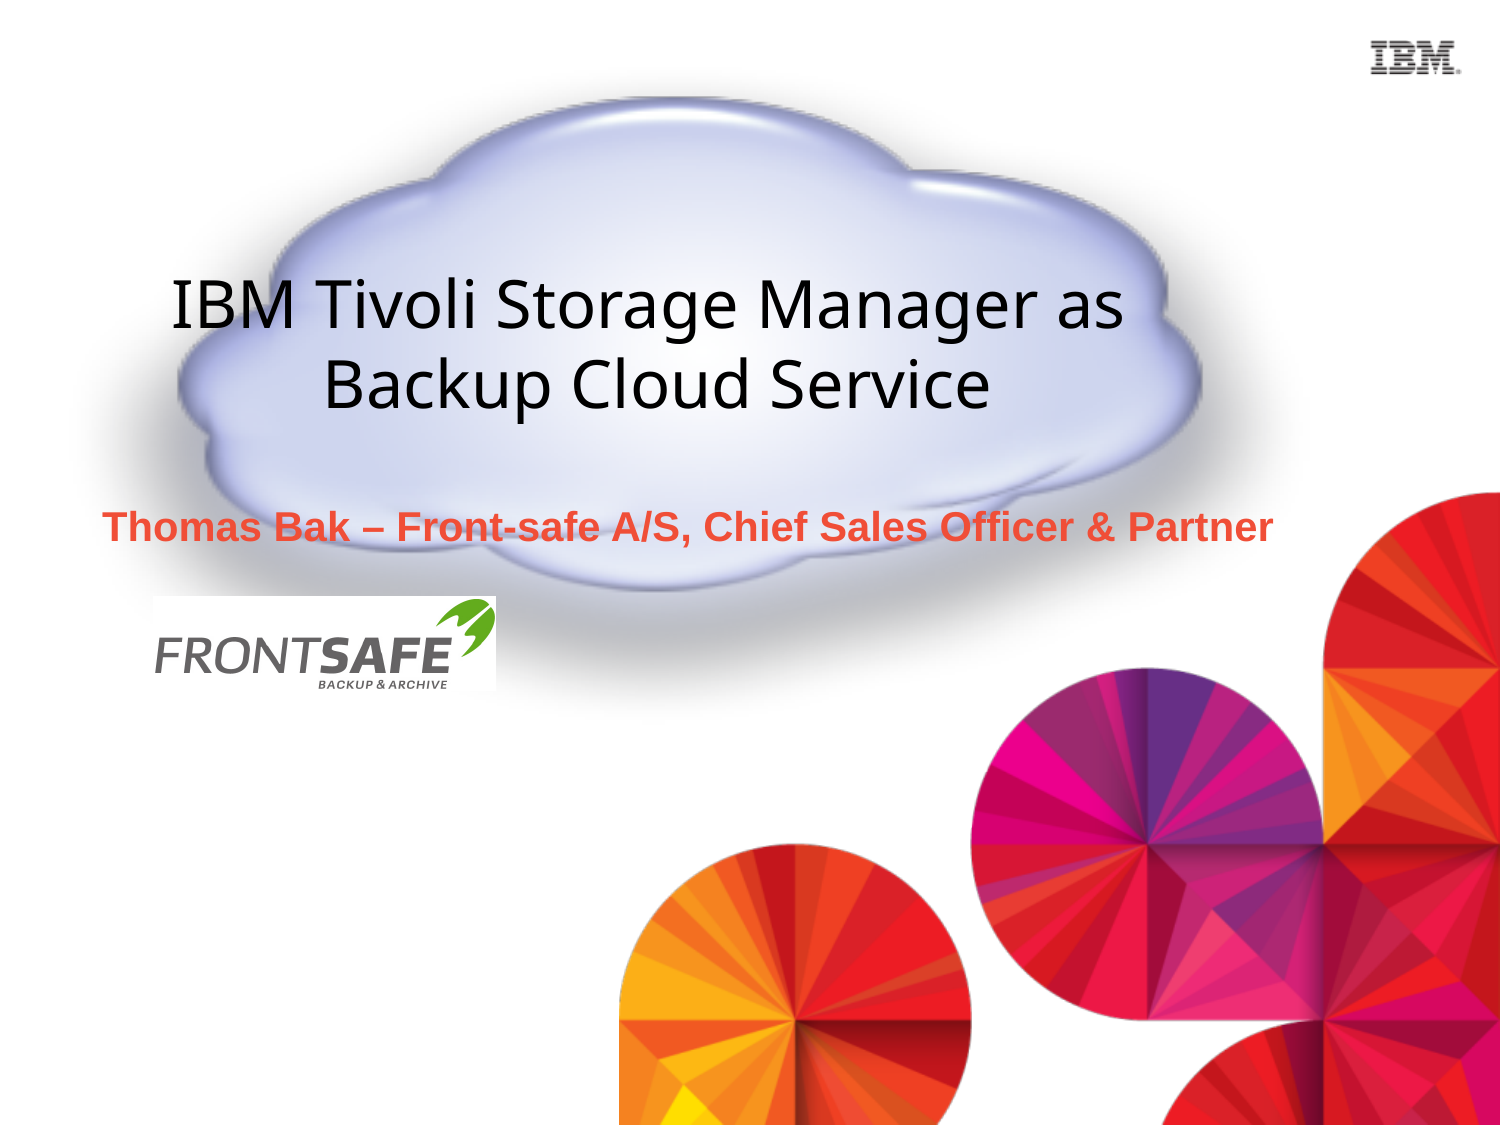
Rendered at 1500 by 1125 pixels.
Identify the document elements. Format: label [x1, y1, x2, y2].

picture [1369, 40, 1462, 76]
picture [69, 67, 1500, 1125]
